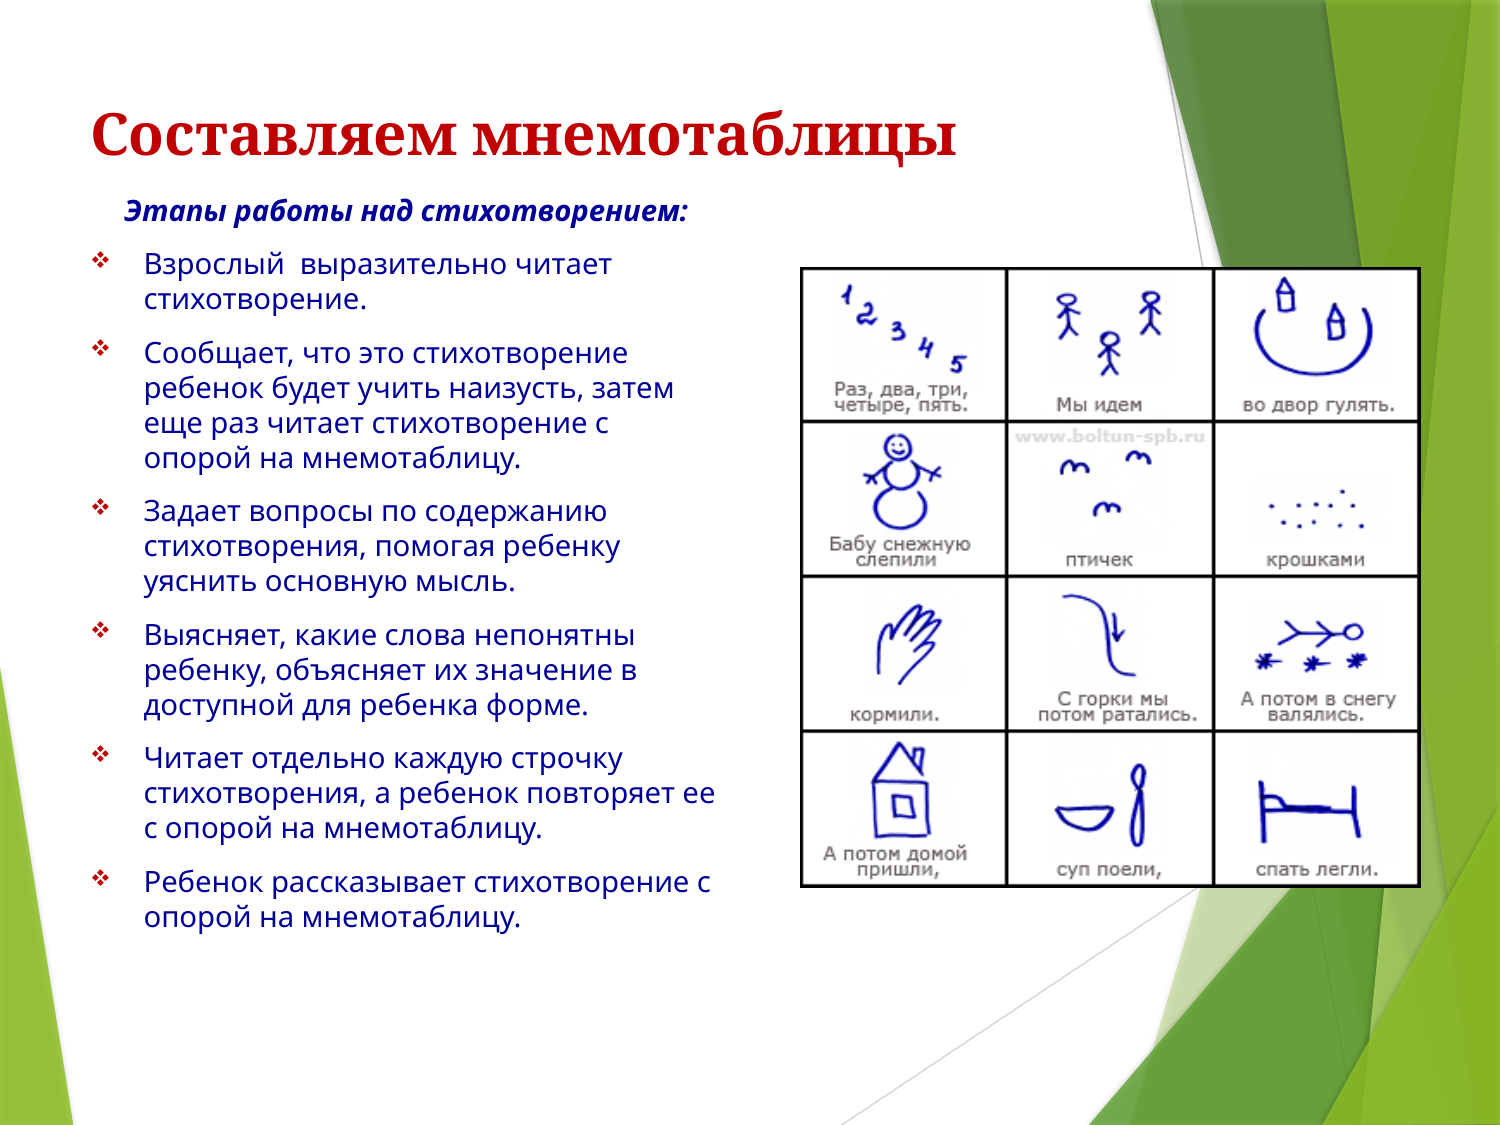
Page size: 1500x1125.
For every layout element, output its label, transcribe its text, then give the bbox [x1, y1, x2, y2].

title Составляем мнемотаблицы [75, 90, 1425, 218]
list Этапы работы над стихотворением: Взрослый выразительно читает стихотворение. Сообщает, что это стихотворение ребенок будет учить наизусть, затем еще раз читает стихотворение с опорой на мнемотаблицу. Задает вопросы по содержанию стихотворения, помогая ребенку уяснить основную мысль. Выясняет, какие слова непонятны ребенку, объясняет их значение в доступной для ребенка форме. Читает отдельно каждую строчку стихотворения, а ребенок повторяет ее с опорой на мнемотаблицу. Ребенок рассказывает стихотворение с опорой на мнемотаблицу. [75, 184, 738, 1005]
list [799, 266, 1421, 888]
